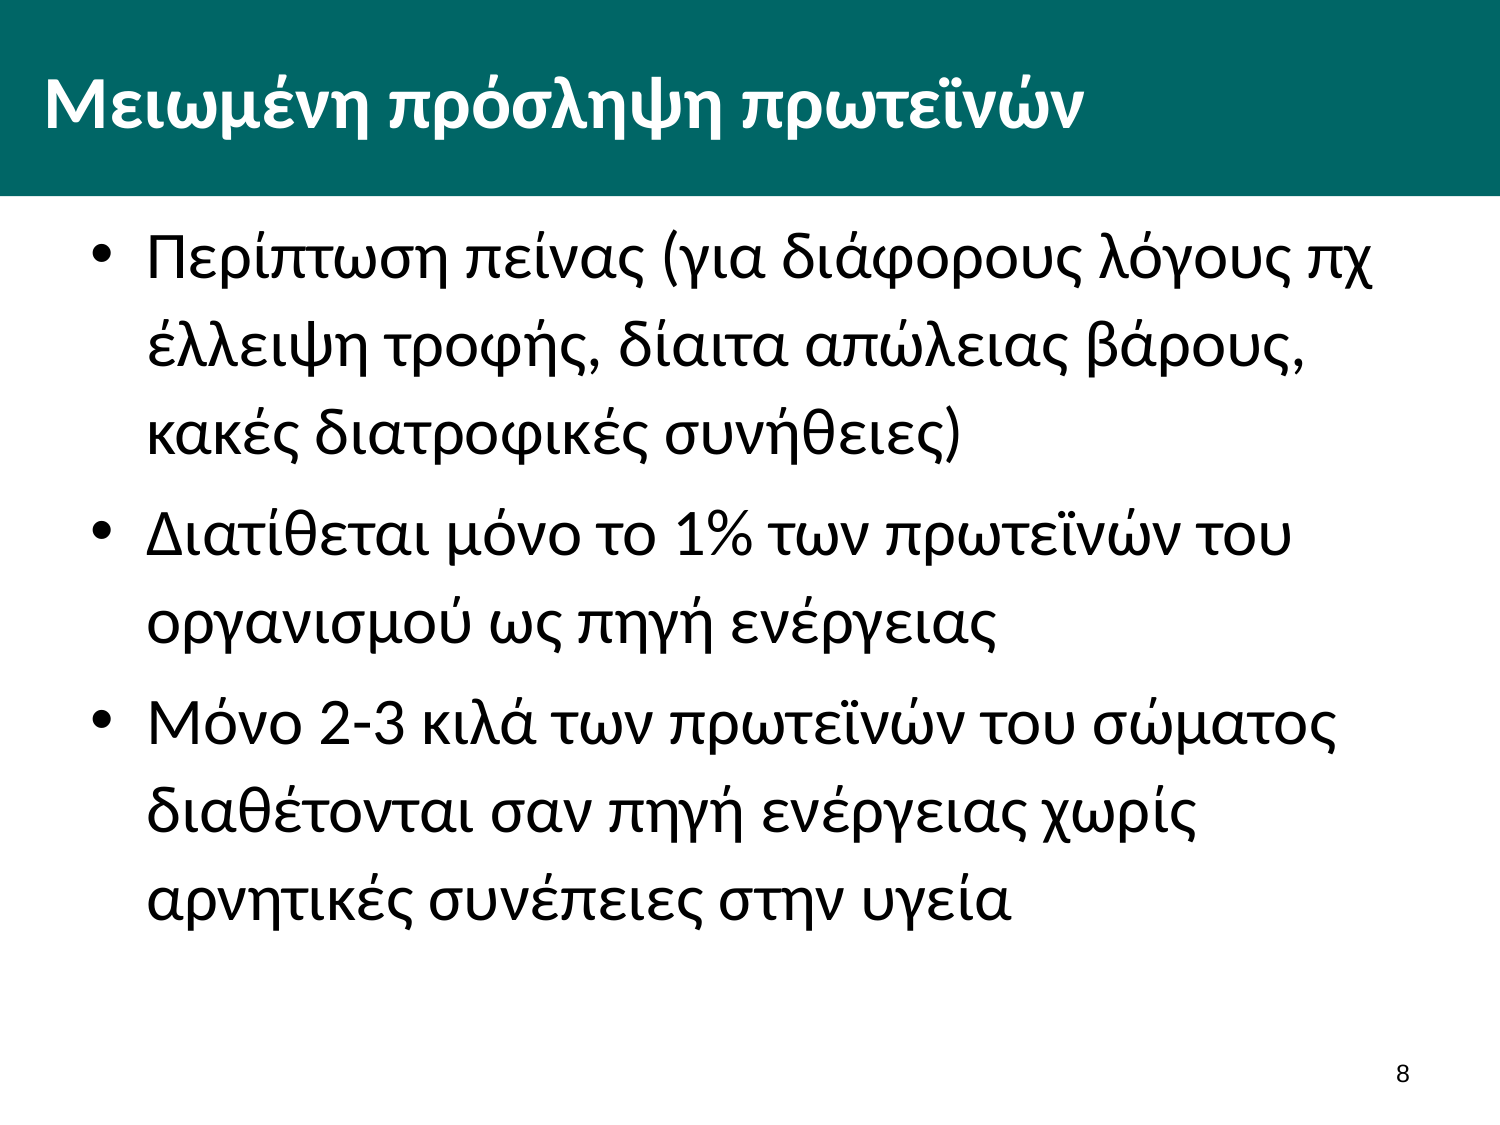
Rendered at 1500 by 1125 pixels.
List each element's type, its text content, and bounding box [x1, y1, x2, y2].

title Μειωμένη πρόσληψη πρωτεϊνών [0, 0, 1500, 197]
slide_number 7 [1074, 1042, 1425, 1103]
list Περίπτωση πείνας (για διάφορους λόγους πχ έλλειψη τροφής, δίαιτα απώλειας βάρους, κακές διατροφικές συνήθειες) Διατίθεται μόνο το 1% των πρωτεϊνών του οργανισμού ως πηγή ενέργειας Μόνο 2-3 κιλά των πρωτεϊνών του σώματος διαθέτονται σαν πηγή ενέργειας χωρίς αρνητικές συνέπειες στην υγεία [75, 196, 1425, 1024]
